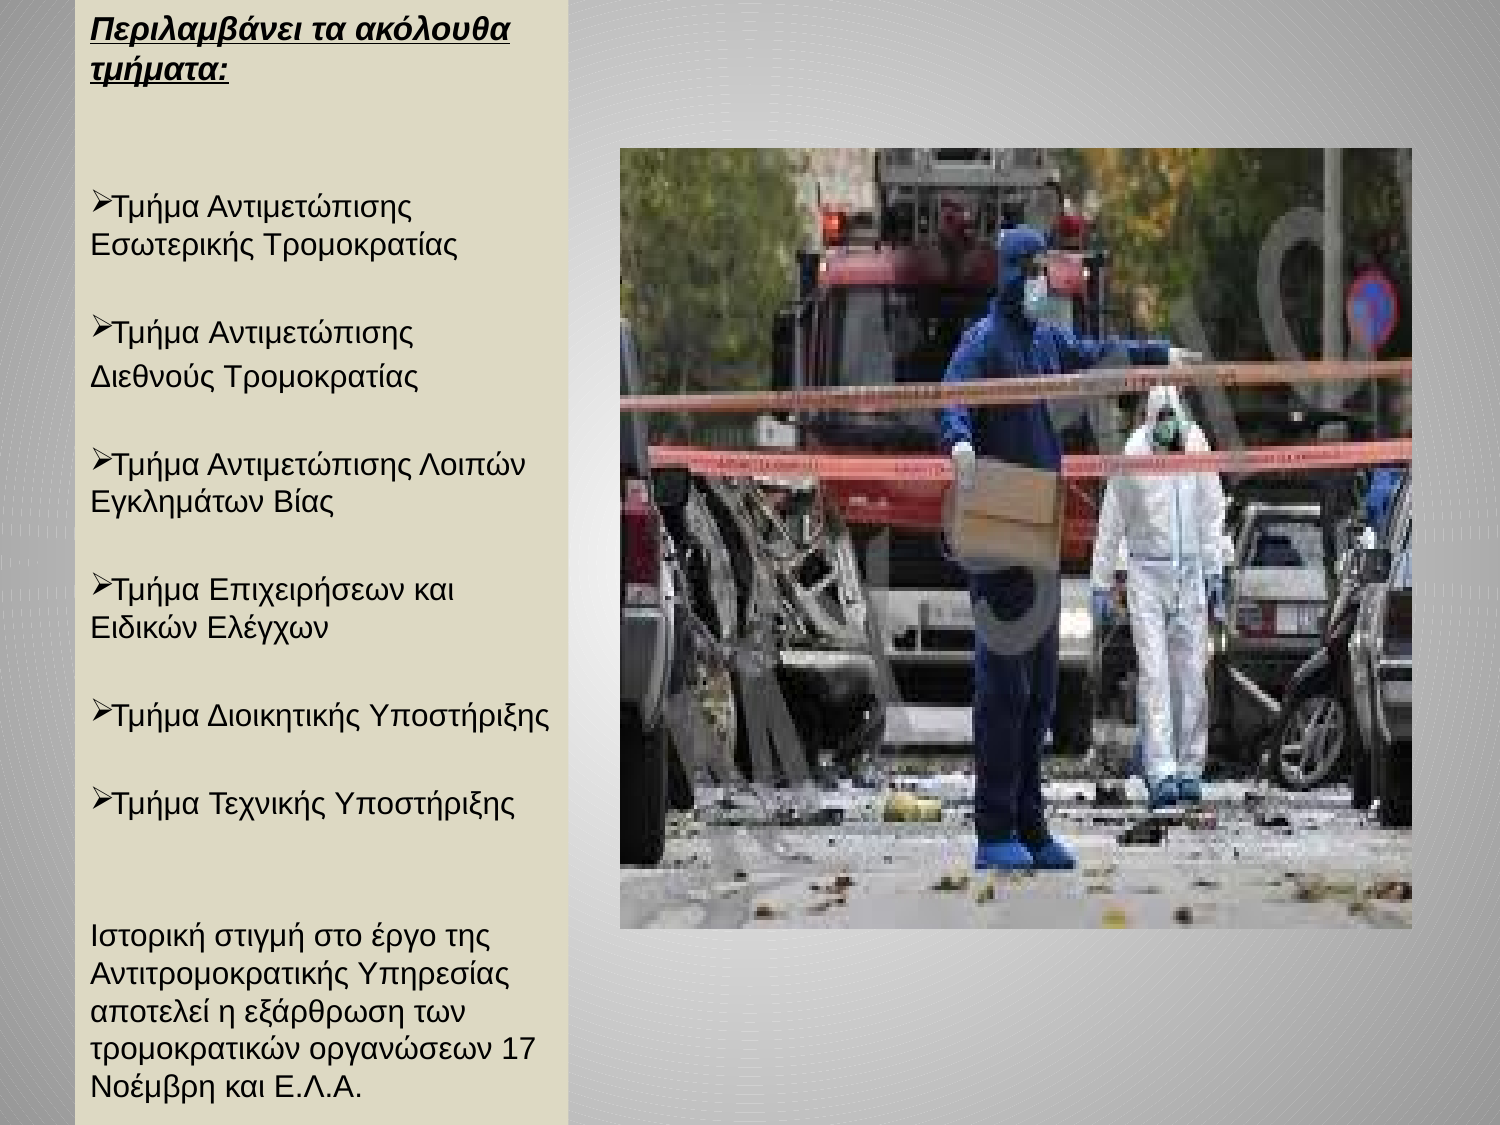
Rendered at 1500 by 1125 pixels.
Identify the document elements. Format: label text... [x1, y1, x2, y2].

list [619, 148, 1412, 929]
list Περιλαμβάνει τα ακόλουθα τμήματα: Τμήμα Αντιμετώπισης Εσωτερικής Τρομοκρατίας Τμήμα Αντιμετώπισης Διεθνούς Τρομοκρατίας Τμήμα Αντιμετώπισης Λοιπών Εγκλημάτων Βίας Τμήμα Επιχειρήσεων και Ειδικών Ελέγχων Τμήμα Διοικητικής Υποστήριξης Τμήμα Τεχνικής Υποστήριξης Ιστορική στιγμή στο έργο της Αντιτρομοκρατικής Υπηρεσίας αποτελεί η εξάρθρωση των τρομοκρατικών οργανώσεων 17 Νοέμβρη και Ε.Λ.Α. [75, 0, 569, 1125]
